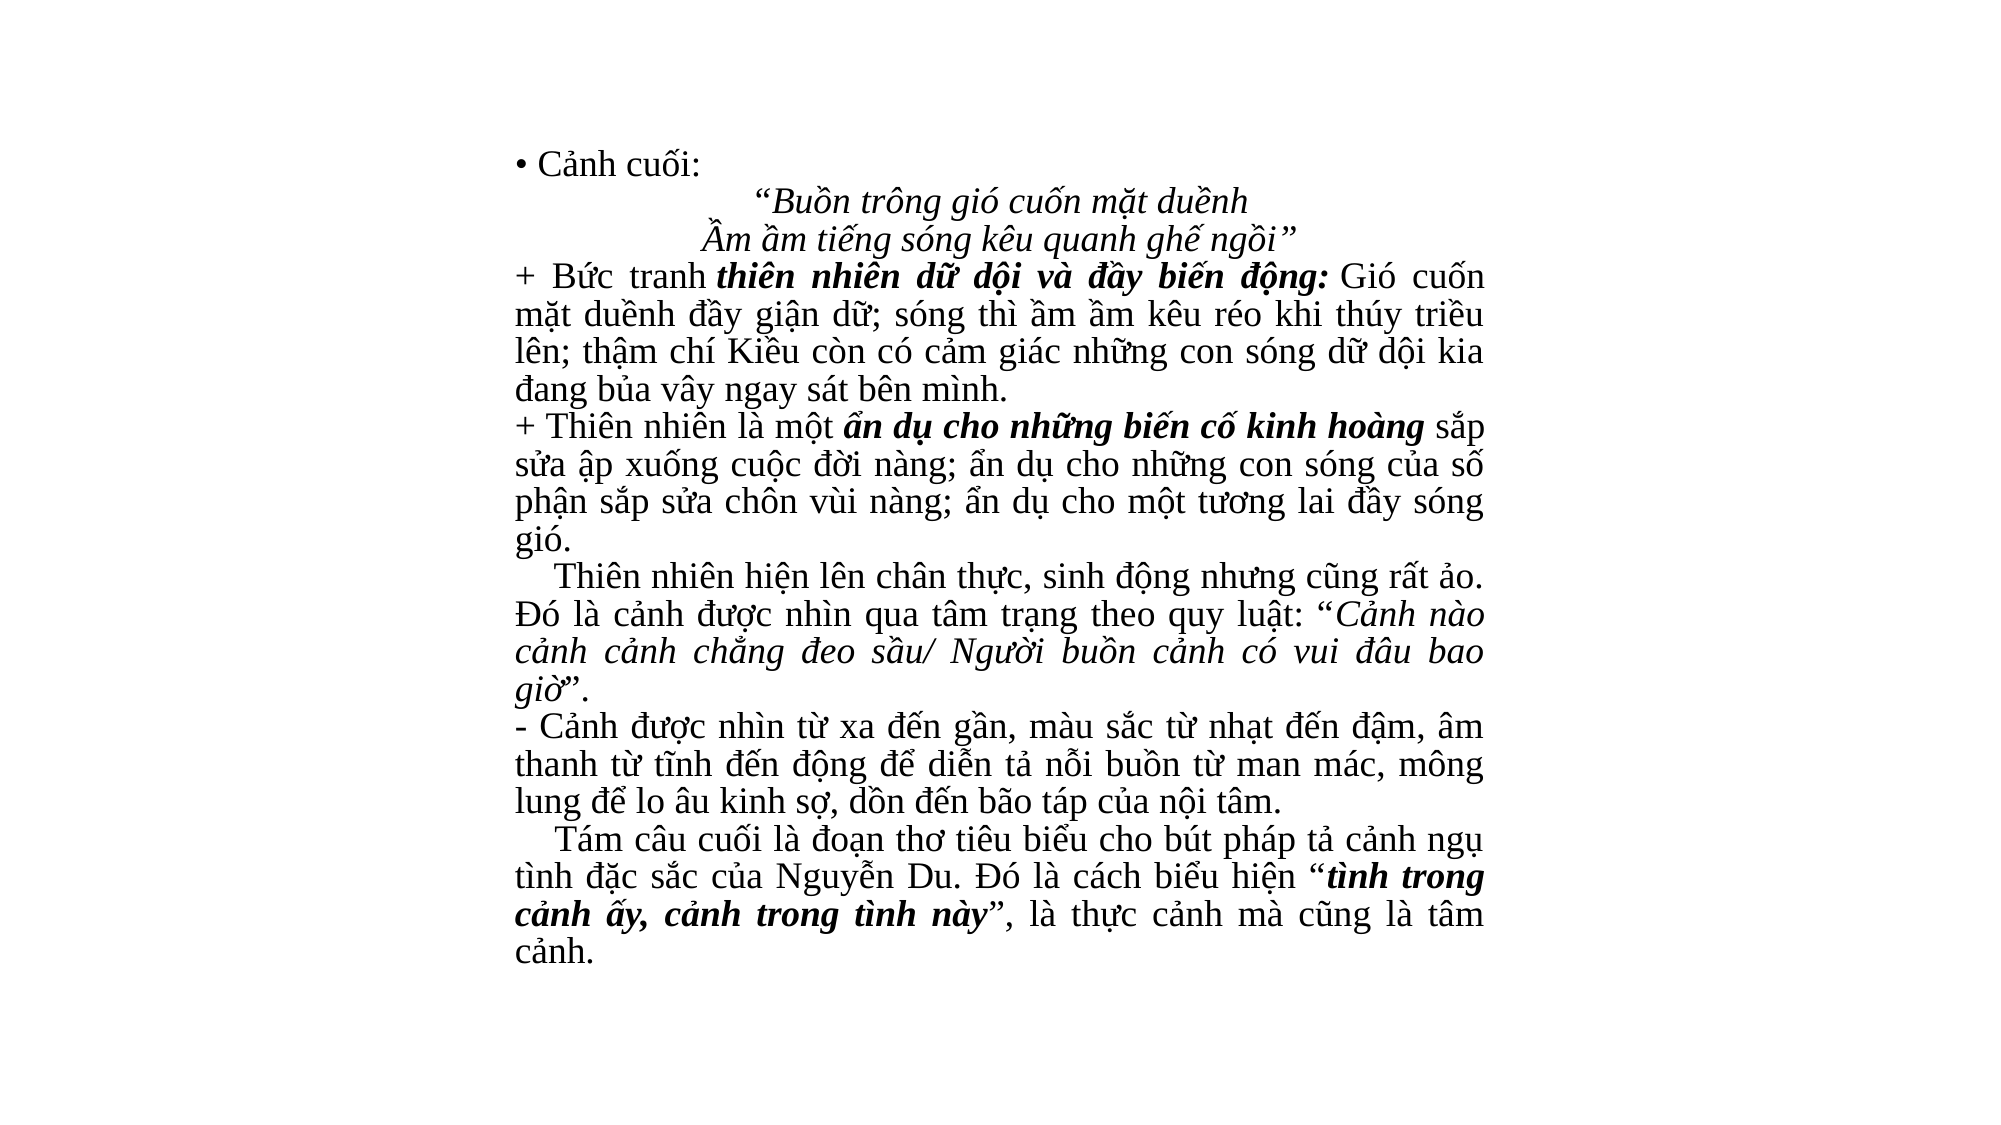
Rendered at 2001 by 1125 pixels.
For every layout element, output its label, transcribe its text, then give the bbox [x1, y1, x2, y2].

text_box • Cảnh cuối: “Buồn trông gió cuốn mặt duềnh Ầm ầm tiếng sóng kêu quanh ghế ngồi” + Bức tranh thiên nhiên dữ dội và đầy biến động: Gió cuốn mặt duềnh đầy giận dữ; sóng thì ầm ầm kêu réo khi thúy triều lên; thậm chí Kiều còn có cảm giác những con sóng dữ dội kia đang bủa vây ngay sát bên mình. + Thiên nhiên là một ẩn dụ cho những biến cố kinh hoàng sắp sửa ập xuống cuộc đời nàng; ẩn dụ cho những con sóng của số phận sắp sửa chôn vùi nàng; ẩn dụ cho một tương lai đầy sóng gió. Thiên nhiên hiện lên chân thực, sinh động nhưng cũng rất ảo. Đó là cảnh được nhìn qua tâm trạng theo quy luật: “Cảnh nào cảnh cảnh chẳng đeo sầu/ Người buồn cảnh có vui đâu bao giờ”. - Cảnh được nhìn từ xa đến gần, màu sắc từ nhạt đến đậm, âm thanh từ tĩnh đến động để diễn tả nỗi buồn từ man mác, mông lung để lo âu kinh sợ, dồn đến bão táp của nội tâm. Tám câu cuối là đoạn thơ tiêu biểu cho bút pháp tả cảnh ngụ tình đặc sắc của Nguyễn Du. Đó là cách biểu hiện “tình trong cảnh ấy, cảnh trong tình này”, là thực cảnh mà cũng là tâm cảnh. [500, 138, 1500, 979]
